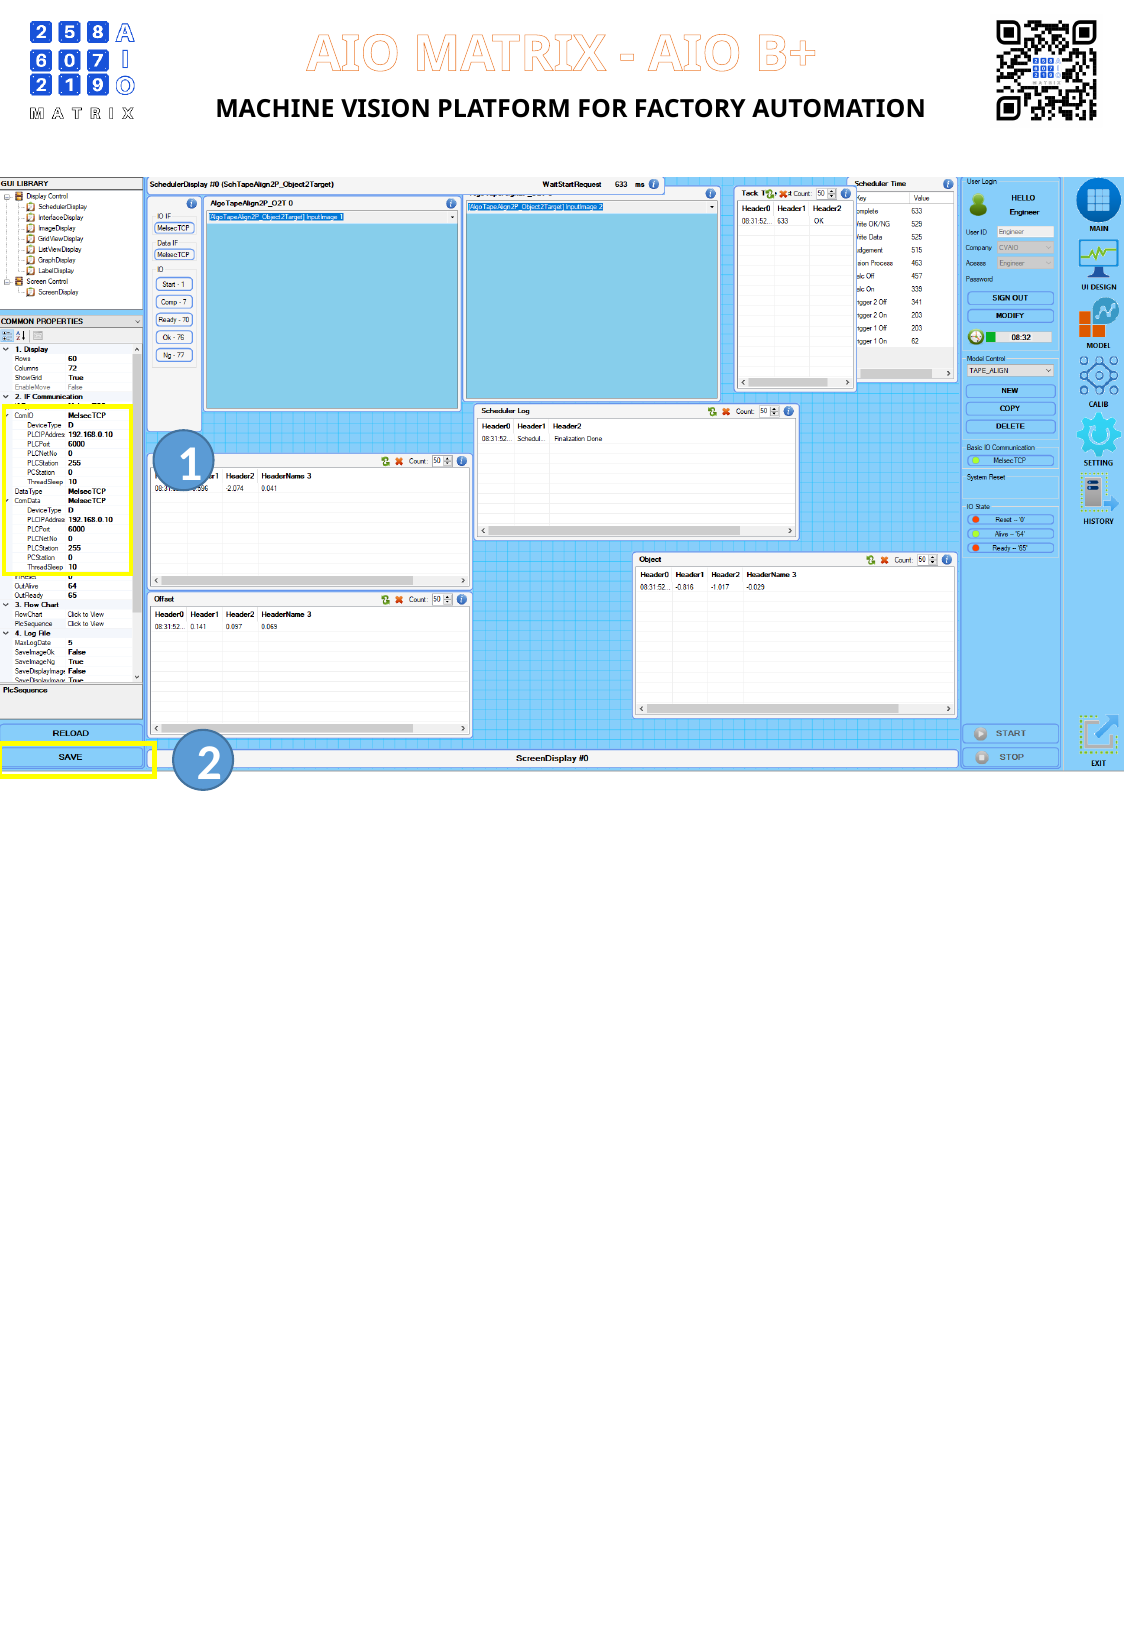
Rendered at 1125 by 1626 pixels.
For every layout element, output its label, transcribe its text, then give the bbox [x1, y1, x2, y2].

picture [990, 14, 1103, 128]
text_box MACHINE VISION PLATFORM FOR FACTORY AUTOMATION [153, 85, 989, 130]
text_box [0, 772, 156, 777]
picture [23, 9, 139, 125]
text_box 2 [174, 772, 232, 791]
picture [0, 177, 1124, 772]
text_box AIO MATRIX - AIO B+ [173, 13, 950, 89]
